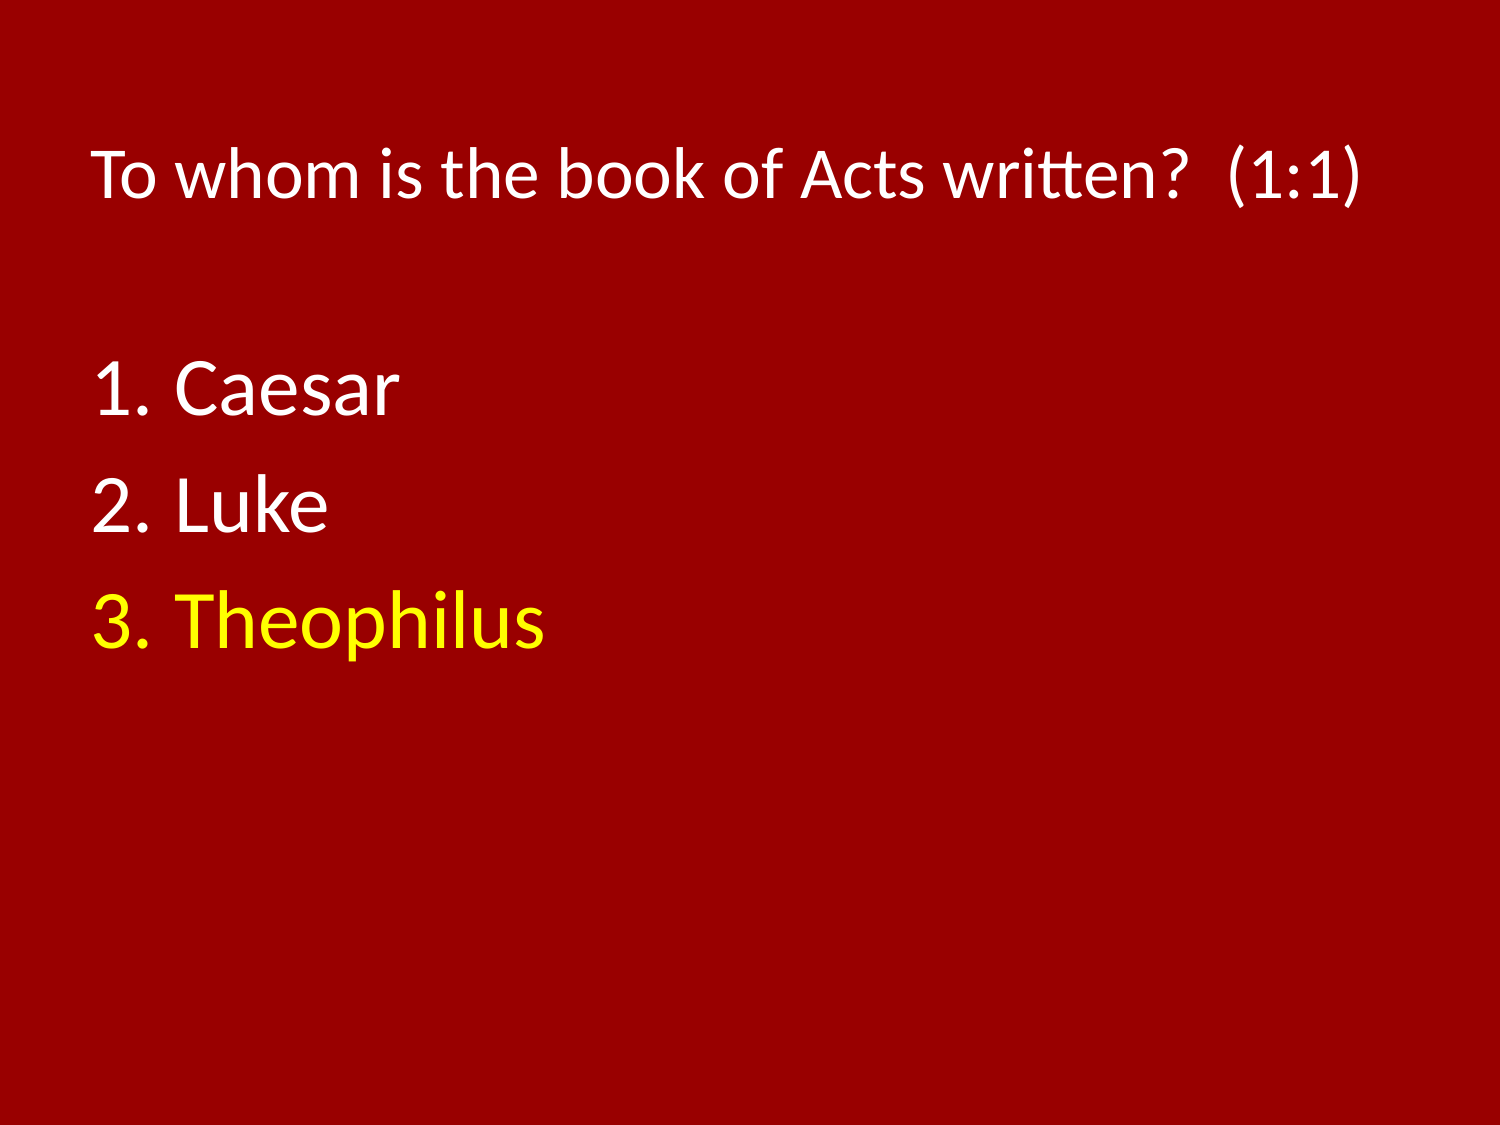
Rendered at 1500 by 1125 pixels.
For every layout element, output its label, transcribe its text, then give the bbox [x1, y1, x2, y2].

title To whom is the book of Acts written? (1:1) [75, 75, 1425, 263]
list Caesar Luke Theophilus [75, 324, 1425, 1005]
